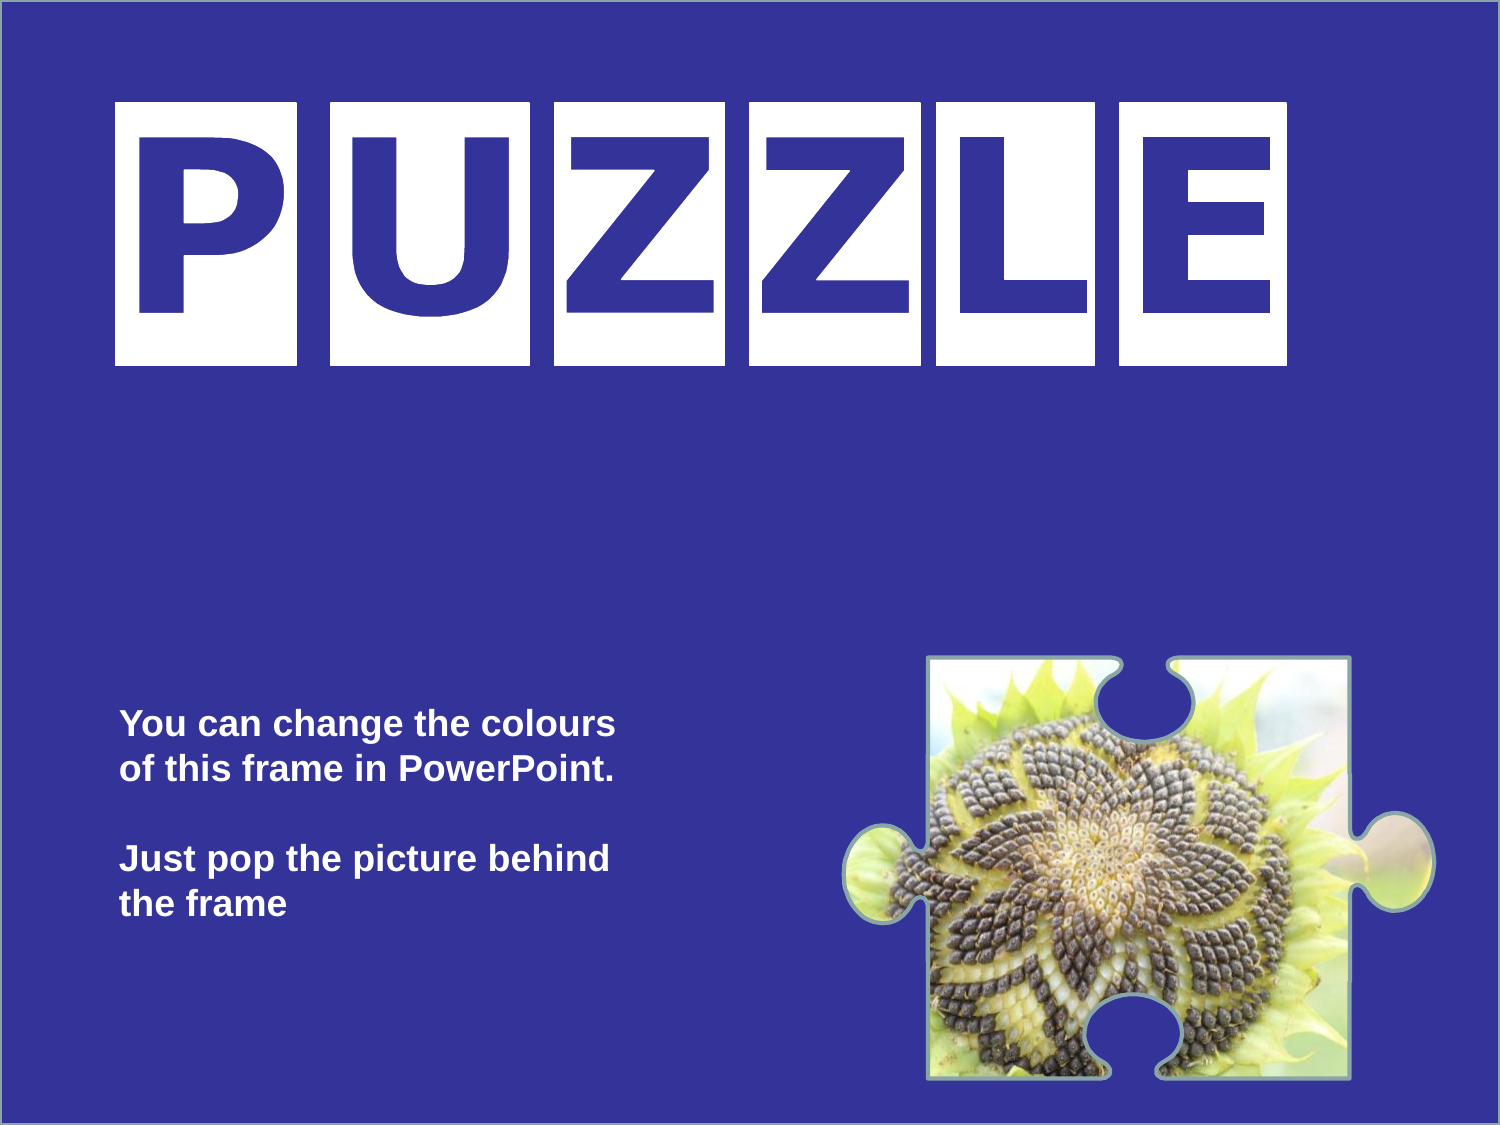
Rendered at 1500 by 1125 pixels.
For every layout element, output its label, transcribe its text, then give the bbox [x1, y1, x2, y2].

text_box You can change the colours of this frame in PowerPoint. Just pop the picture behind the frame [104, 691, 661, 932]
text_box [331, 102, 529, 366]
text_box [115, 102, 297, 366]
text_box [936, 102, 1095, 366]
text_box [0, 0, 1500, 1125]
picture [745, 637, 1444, 1104]
text_box [1119, 102, 1286, 366]
text_box [554, 102, 725, 366]
text_box [750, 102, 920, 366]
